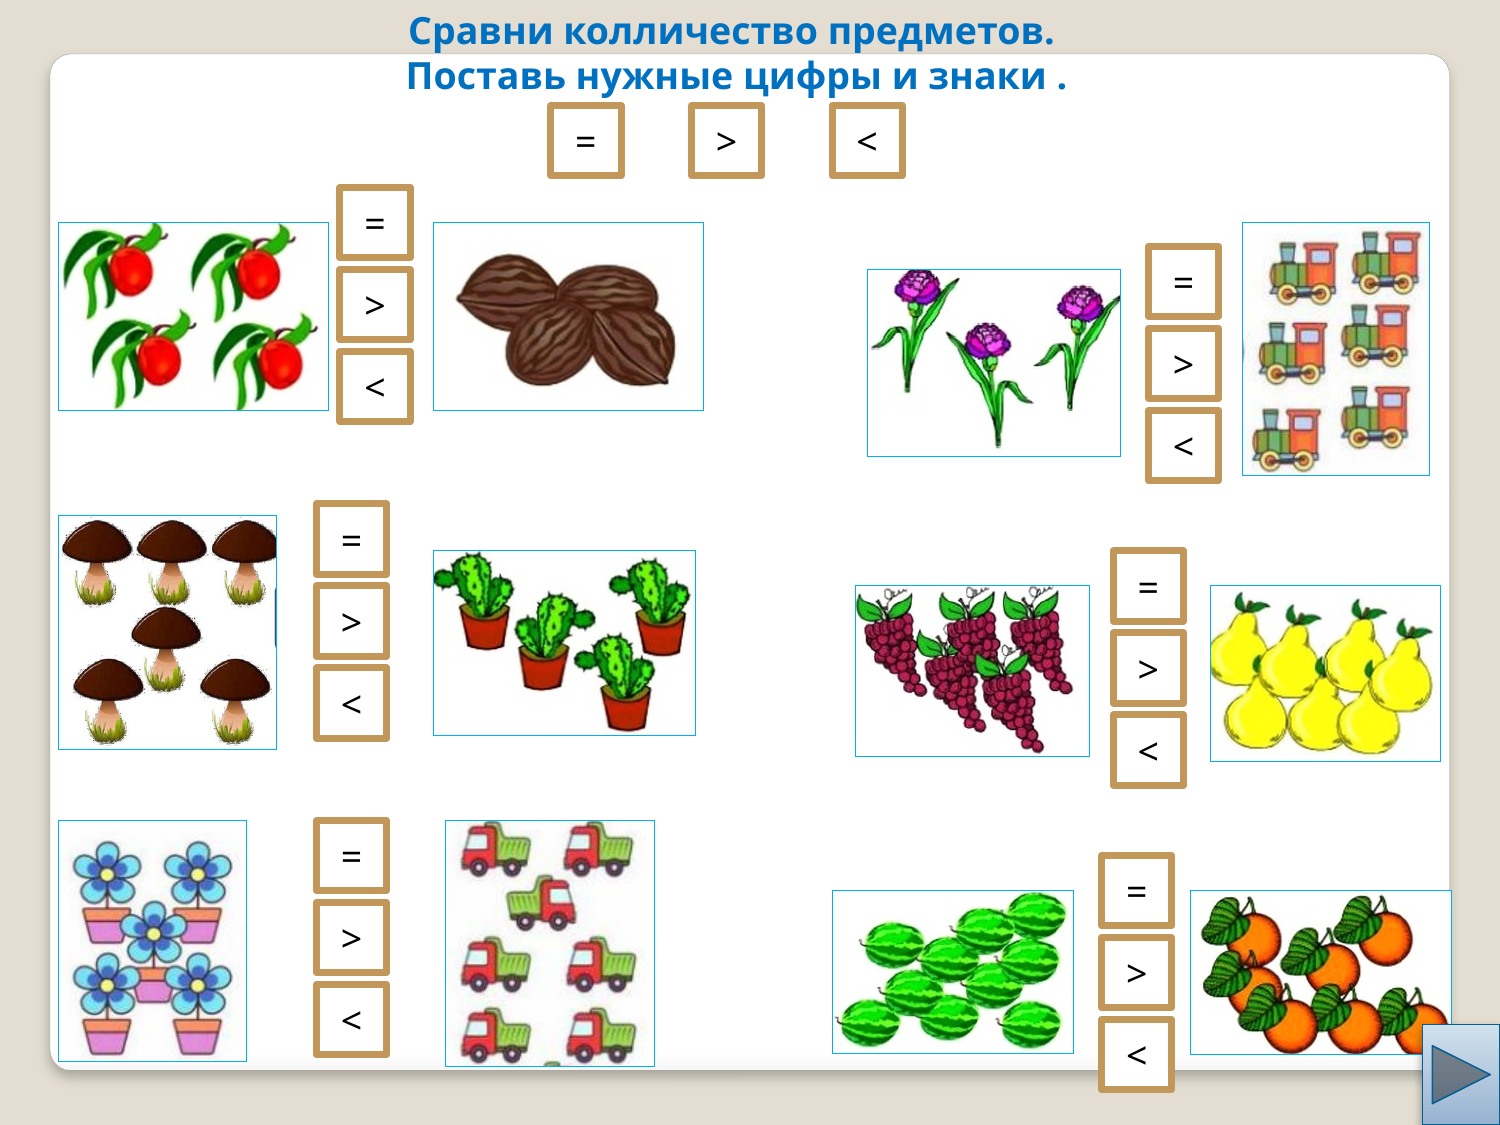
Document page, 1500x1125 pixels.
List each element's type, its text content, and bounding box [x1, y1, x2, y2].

text_box < [336, 348, 414, 425]
text_box = [1145, 243, 1222, 320]
text_box = [1110, 547, 1187, 625]
text_box < [1145, 407, 1222, 484]
text_box > [1098, 934, 1175, 1011]
text_box < [829, 102, 906, 179]
text_box > [336, 266, 414, 343]
text_box = [313, 500, 390, 578]
picture [1212, 587, 1439, 760]
text_box < [313, 664, 390, 742]
text_box = [547, 102, 625, 179]
picture [60, 224, 327, 409]
text_box [1422, 1024, 1500, 1125]
text_box < [313, 981, 390, 1058]
picture [869, 271, 1119, 455]
text_box Сравни колличество предметов. Поставь нужные цифры и знаки . [380, 0, 1083, 105]
picture [435, 552, 694, 734]
picture [447, 822, 653, 1065]
text_box > [313, 582, 390, 660]
text_box > [1145, 325, 1222, 402]
picture [834, 892, 1072, 1052]
picture [435, 224, 702, 409]
text_box > [1110, 629, 1187, 707]
picture [1244, 224, 1428, 474]
picture [60, 822, 245, 1060]
text_box < [1110, 711, 1187, 789]
text_box > [313, 899, 390, 976]
text_box = [336, 184, 414, 261]
text_box = [1098, 852, 1175, 929]
picture [60, 517, 275, 748]
text_box = [313, 817, 390, 894]
text_box > [688, 102, 765, 179]
picture [1192, 892, 1452, 1055]
text_box < [1098, 1016, 1175, 1093]
picture [857, 587, 1088, 755]
